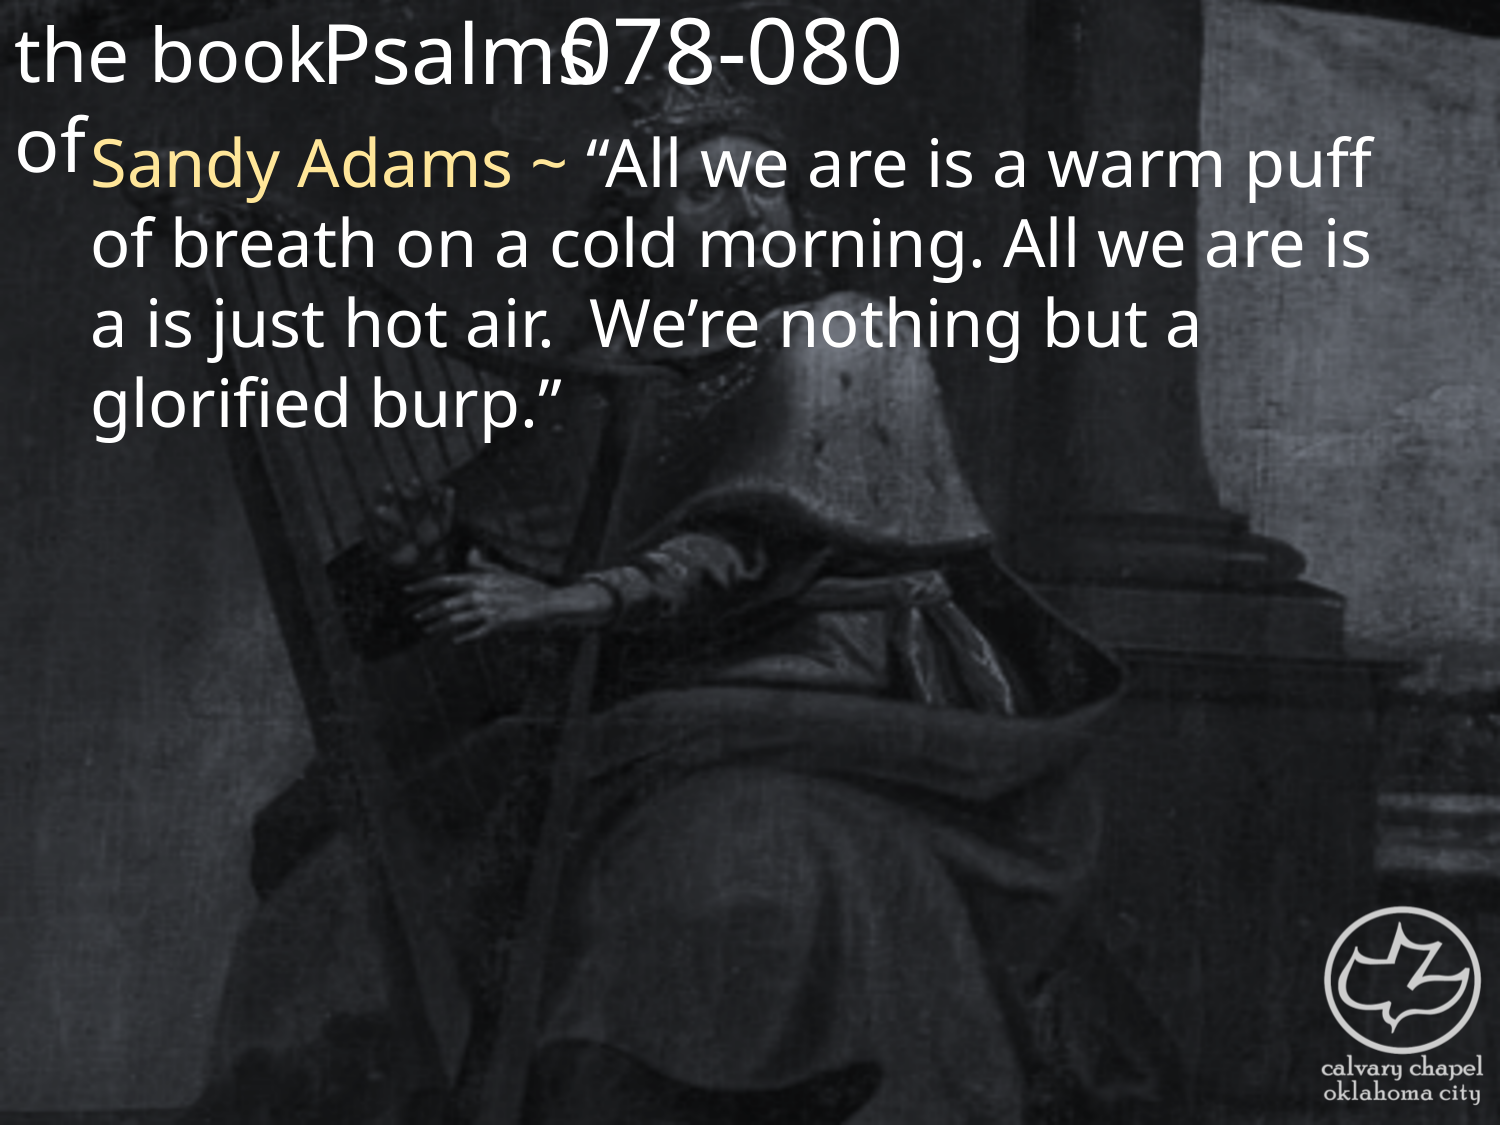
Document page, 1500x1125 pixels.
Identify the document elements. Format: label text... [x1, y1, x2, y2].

text_box 078-080 [545, 0, 964, 111]
picture [0, 0, 1500, 1125]
text_box Sandy Adams ~ “All we are is a warm puff of breath on a cold morning. All we are is a is just hot air. We’re nothing but a glorified burp.” [75, 113, 1426, 449]
text_box the book of [0, 0, 419, 195]
text_box Psalms [419, 0, 545, 109]
